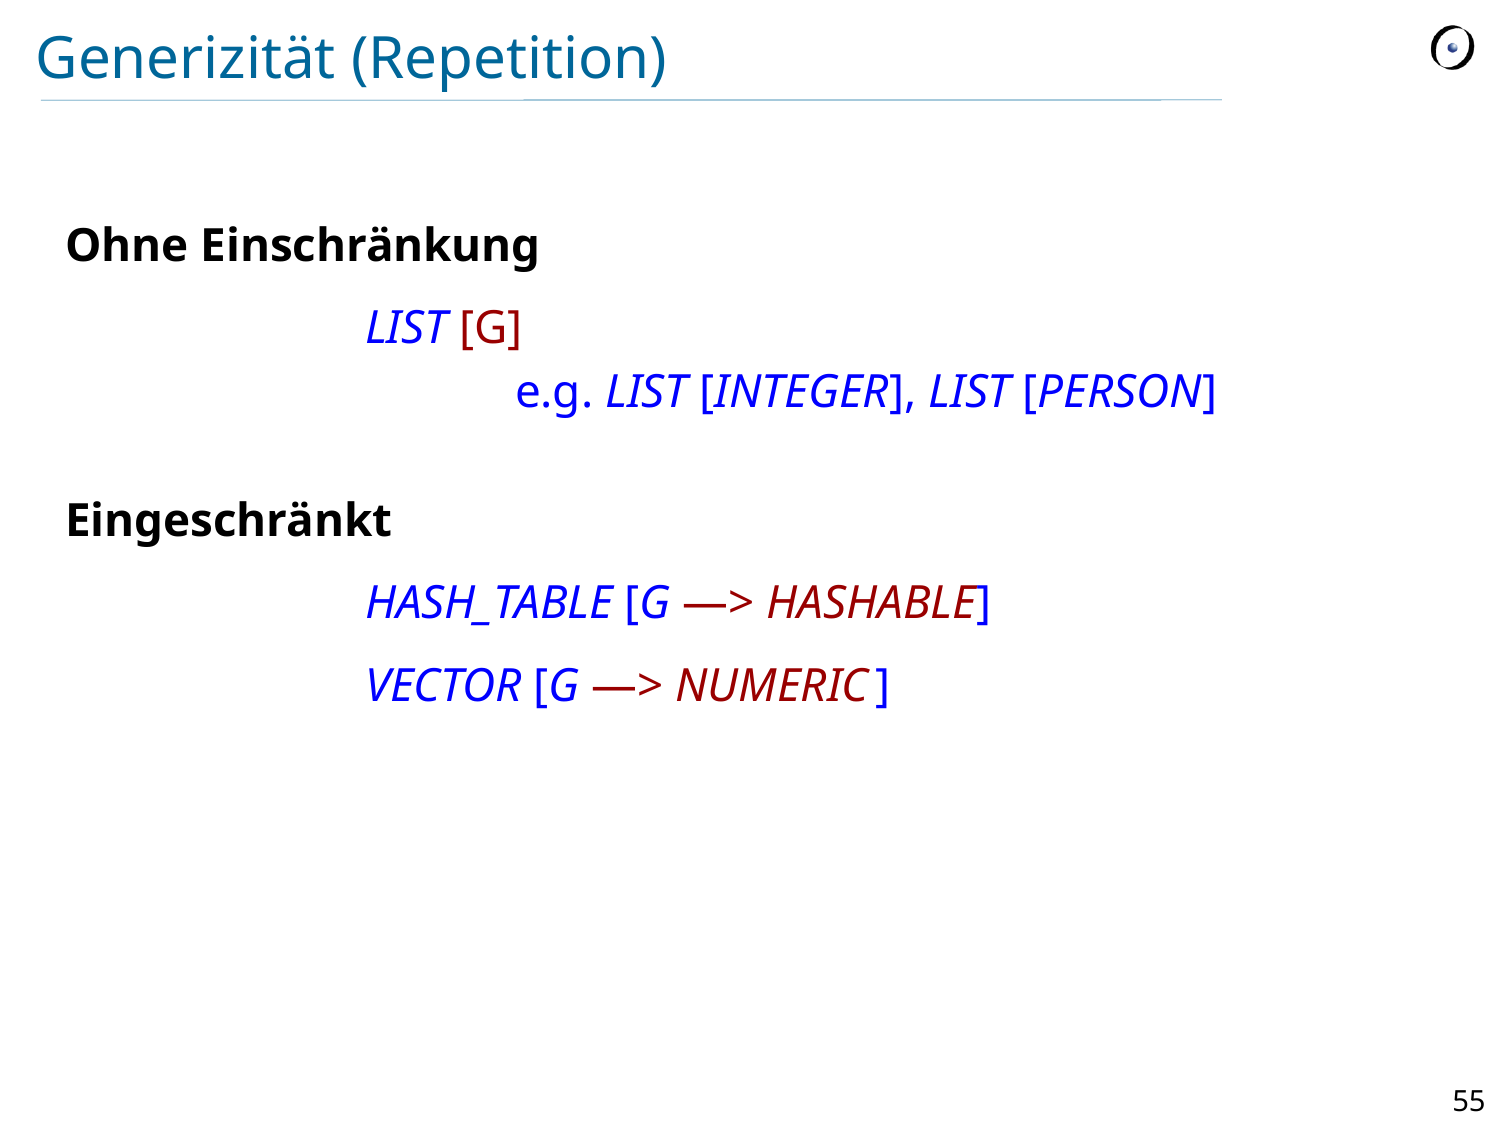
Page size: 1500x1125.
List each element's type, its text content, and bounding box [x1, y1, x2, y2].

title Generizität (Repetition) [35, 18, 1324, 91]
picture [1429, 20, 1476, 72]
list Ohne Einschränkung LIST [G] e.g. LIST [INTEGER], LIST [PERSON] Eingeschränkt HASH_TABLE [G ―> HASHABLE] VECTOR [G ―> NUMERIC ] [49, 207, 1463, 1048]
